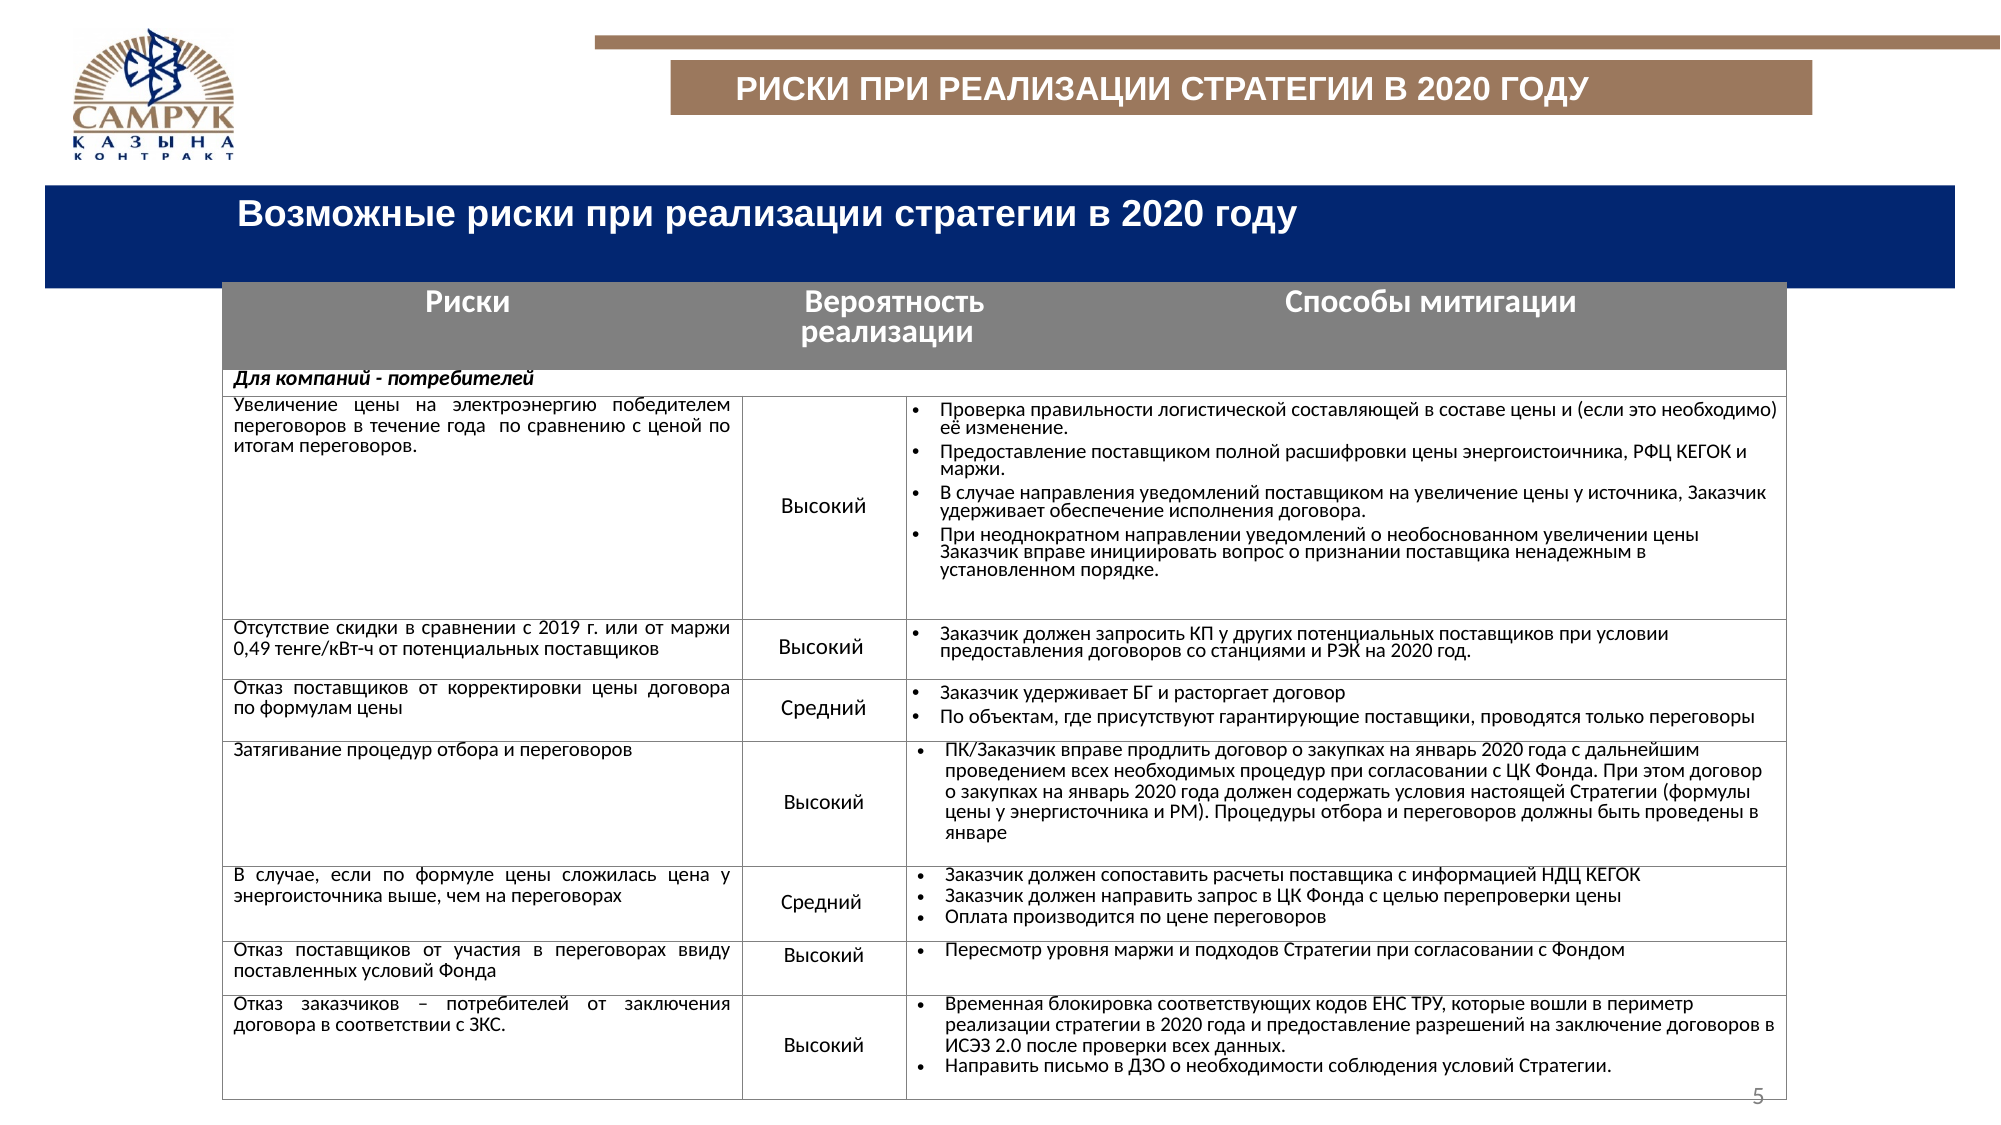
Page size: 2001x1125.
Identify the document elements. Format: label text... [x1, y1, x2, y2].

table_cell Средний [743, 680, 906, 741]
table_cell Отказ поставщиков от корректировки цены договора по формулам цены [223, 680, 742, 741]
table_cell Средний [743, 867, 906, 941]
table_cell Временная блокировка соответствующих кодов ЕНС ТРУ, которые вошли в периметр реализации стратегии в 2020 года и предоставление разрешений на заключение договоров в ИСЭЗ 2.0 после проверки всех данных. Направить письмо в ДЗО о необходимости соблюдения условий Стратегии. [907, 996, 1786, 1099]
table_cell Отказ поставщиков от участия в переговорах ввиду поставленных условий Фонда [223, 942, 742, 995]
table_cell Высокий [743, 942, 906, 995]
table_header Способы митигации [1077, 283, 1786, 369]
table_cell Увеличение цены на электроэнергию победителем переговоров в течение года по сравнению с ценой по итогам переговоров. [223, 397, 742, 619]
table_cell Высокий [743, 996, 906, 1099]
table_header Вероятность реализации [714, 283, 1076, 369]
table_cell Заказчик должен сопоставить расчеты поставщика с информацией НДЦ КЕГОК Заказчик должен направить запрос в ЦК Фонда с целью перепроверки цены Оплата производится по цене переговоров [907, 867, 1786, 941]
table_cell ПК/Заказчик вправе продлить договор о закупках на январь 2020 года с дальнейшим проведением всех необходимых процедур при согласовании с ЦК Фонда. При этом договор о закупках на январь 2020 года должен содержать условия настоящей Стратегии (формулы цены у энергисточника и РМ). Процедуры отбора и переговоров должны быть проведены в январе [907, 742, 1786, 866]
picture [73, 28, 234, 160]
table_cell В случае, если по формуле цены сложилась цена у энергоисточника выше, чем на переговорах [223, 867, 742, 941]
table_cell Проверка правильности логистической составляющей в составе цены и (если это необходимо) её изменение. Предоставление поставщиком полной расшифровки цены энергоистоичника, РФЦ КЕГОК и маржи. В случае направления уведомлений поставщиком на увеличение цены у источника, Заказчик удерживает обеспечение исполнения договора. При неоднократном направлении уведомлений о необоснованном увеличении цены Заказчик вправе инициировать вопрос о признании поставщика ненадежным в установленном порядке. [907, 397, 1786, 619]
text_box Возможные риски при реализации стратегии в 2020 году [222, 181, 1780, 242]
table_cell Пересмотр уровня маржи и подходов Стратегии при согласовании с Фондом [907, 942, 1786, 995]
table_cell Для компаний - потребителей [223, 370, 1786, 396]
table_cell Высокий [743, 397, 906, 619]
text_box РИСКИ ПРИ РЕАЛИЗАЦИИ СТРАТЕГИИ В 2020 ГОДУ [670, 60, 1813, 115]
table_cell Высокий [743, 742, 906, 866]
table_header Риски [223, 283, 713, 369]
table_cell Отсутствие скидки в сравнении с 2019 г. или от маржи 0,49 тенге/кВт-ч от потенциальных поставщиков [223, 620, 742, 679]
table_cell Высокий [743, 620, 906, 679]
table_cell Заказчик удерживает БГ и расторгает договор По объектам, где присутствуют гарантирующие поставщики, проводятся только переговоры [907, 680, 1786, 741]
table_cell Затягивание процедур отбора и переговоров [223, 742, 742, 866]
table_cell Отказ заказчиков – потребителей от заключения договора в соответствии с ЗКС. [223, 996, 742, 1099]
slide_number 5 [1414, 1065, 1780, 1125]
table_cell Заказчик должен запросить КП у других потенциальных поставщиков при условии предоставления договоров со станциями и РЭК на 2020 год. [907, 620, 1786, 679]
